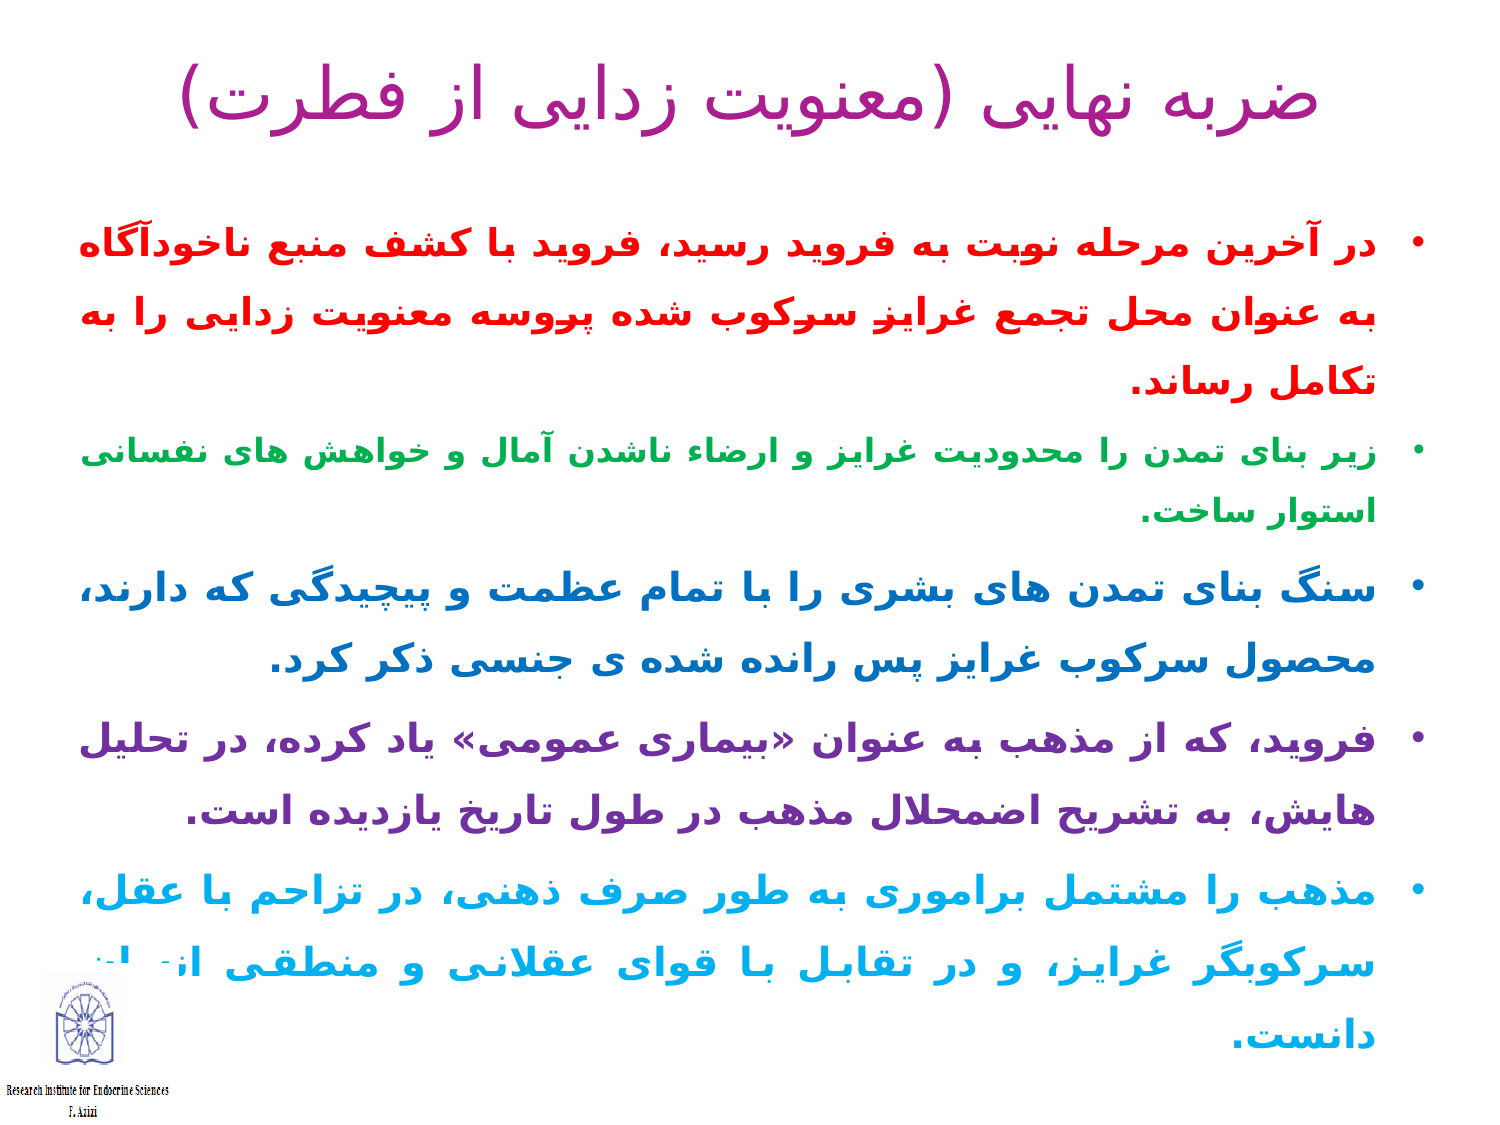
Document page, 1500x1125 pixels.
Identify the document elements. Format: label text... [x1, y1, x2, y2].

picture [0, 962, 179, 1125]
list در آخرین مرحله نوبت به فروید رسید، فروید با کشف منبع ناخودآگاه به عنوان محل تجمع غرایز سرکوب شده پروسه معنویت زدایی را به تکامل رساند. زیر بنای تمدن را محدودیت غرایز و ارضاء ناشدن آمال و خواهش های نفسانی استوار ساخت. سنگ بنای تمدن های بشری را با تمام عظمت و پیچیدگی که دارند، محصول سرکوب غرایز پس رانده شده ی جنسی ذکر کرد. فروید، که از مذهب به عنوان «بیماری عمومی» یاد کرده، در تحلیل هایش، به تشریح اضمحلال مذهب در طول تاریخ یازدیده است. مذهب را مشتمل براموری به طور صرف ذهنی، در تزاحم با عقل، سرکوبگر غرایز، و در تقابل با قوای عقلانی و منطقی انسان دانست. [62, 187, 1438, 1075]
title ضربه نهایی (معنویت زدایی از فطرت) [75, 24, 1425, 113]
